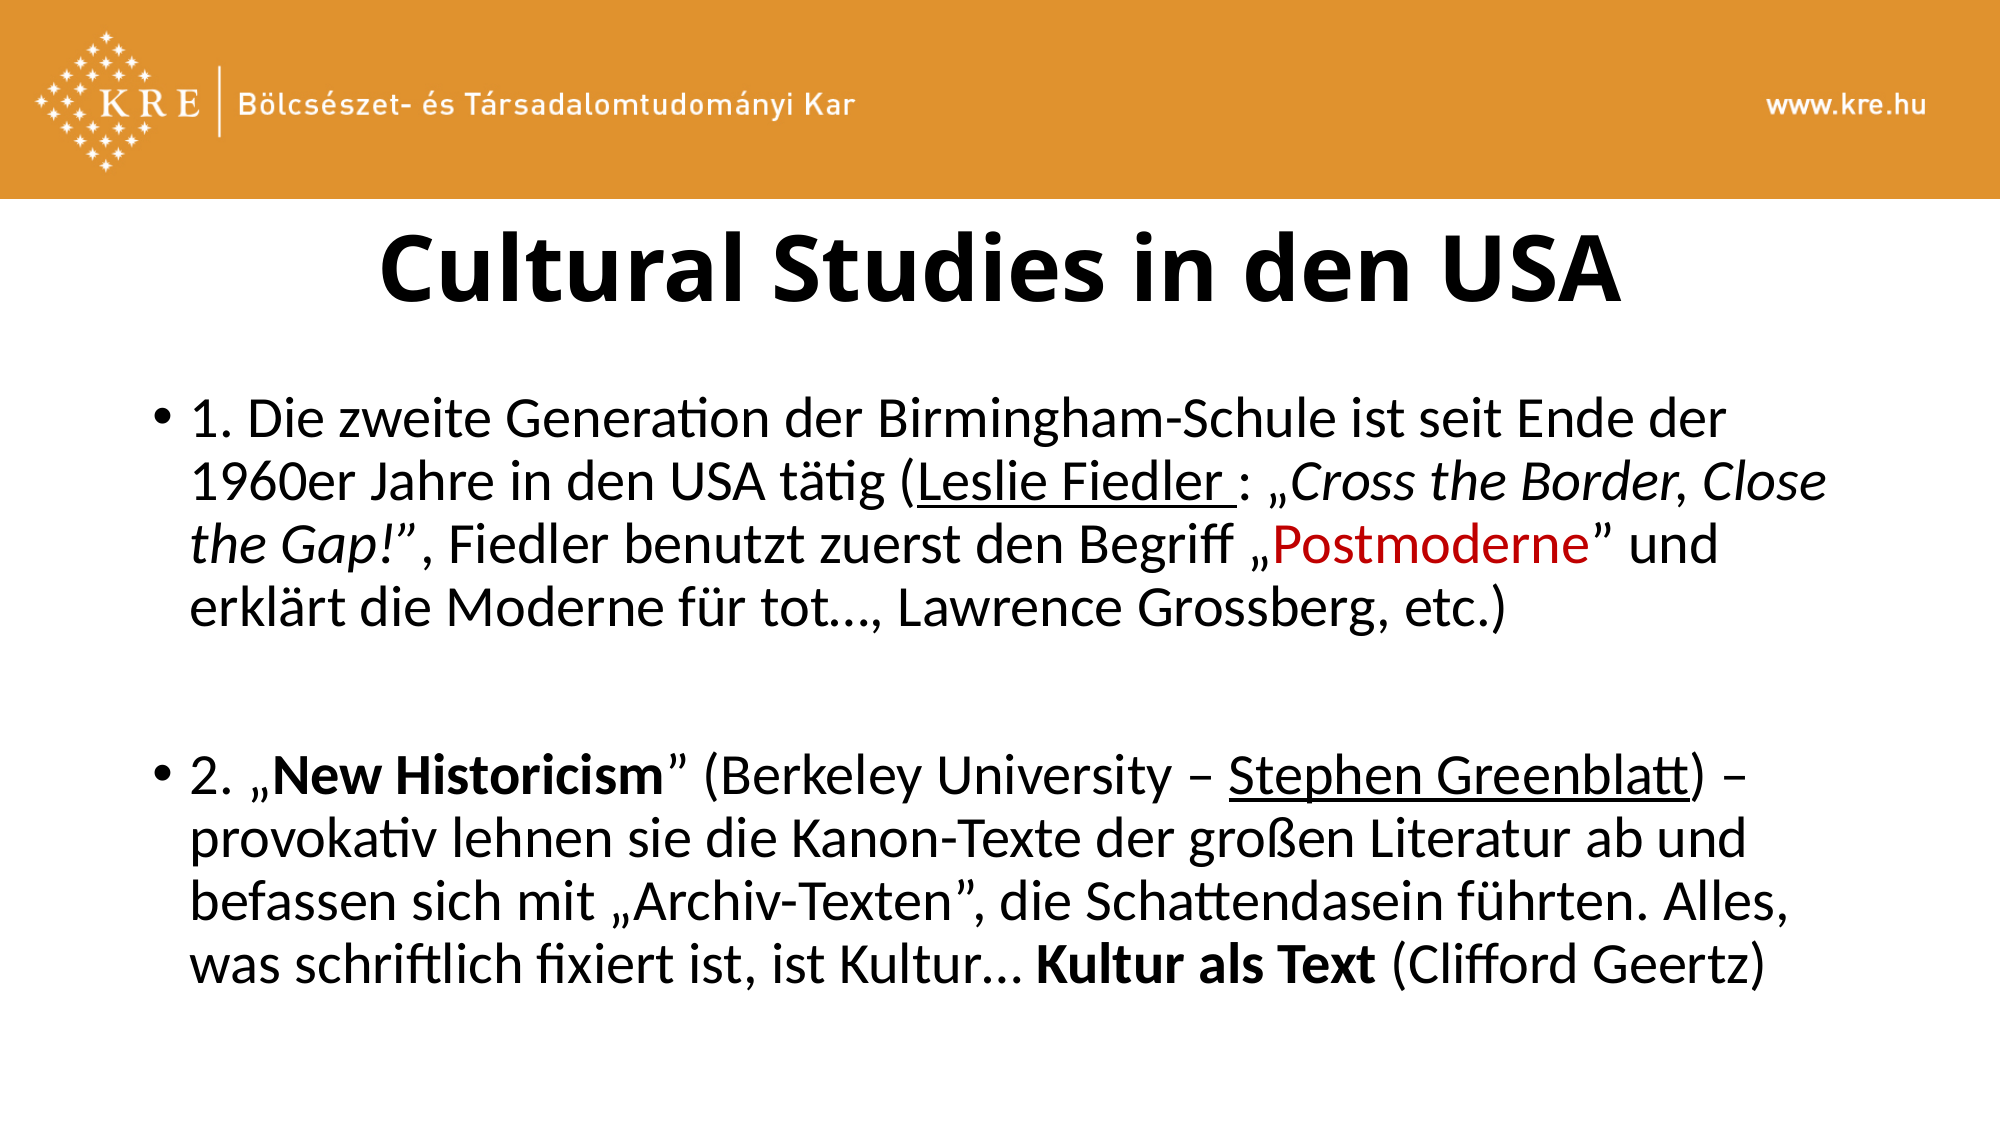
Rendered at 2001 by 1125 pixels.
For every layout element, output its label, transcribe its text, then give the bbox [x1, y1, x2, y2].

list 1. Die zweite Generation der Birmingham-Schule ist seit Ende der 1960er Jahre in den USA tätig (Leslie Fiedler : „Cross the Border, Close the Gap!”, Fiedler benutzt zuerst den Begriff „Postmoderne” und erklärt die Moderne für tot…, Lawrence Grossberg, etc.) 2. „New Historicism” (Berkeley University – Stephen Greenblatt) – provokativ lehnen sie die Kanon-Texte der großen Literatur ab und befassen sich mit „Archiv-Texten”, die Schattendasein führten. Alles, was schriftlich fixiert ist, ist Kultur… Kultur als Text (Clifford Geertz) [137, 380, 1863, 1094]
title Cultural Studies in den USA [137, 199, 1863, 380]
picture [0, 0, 2000, 199]
